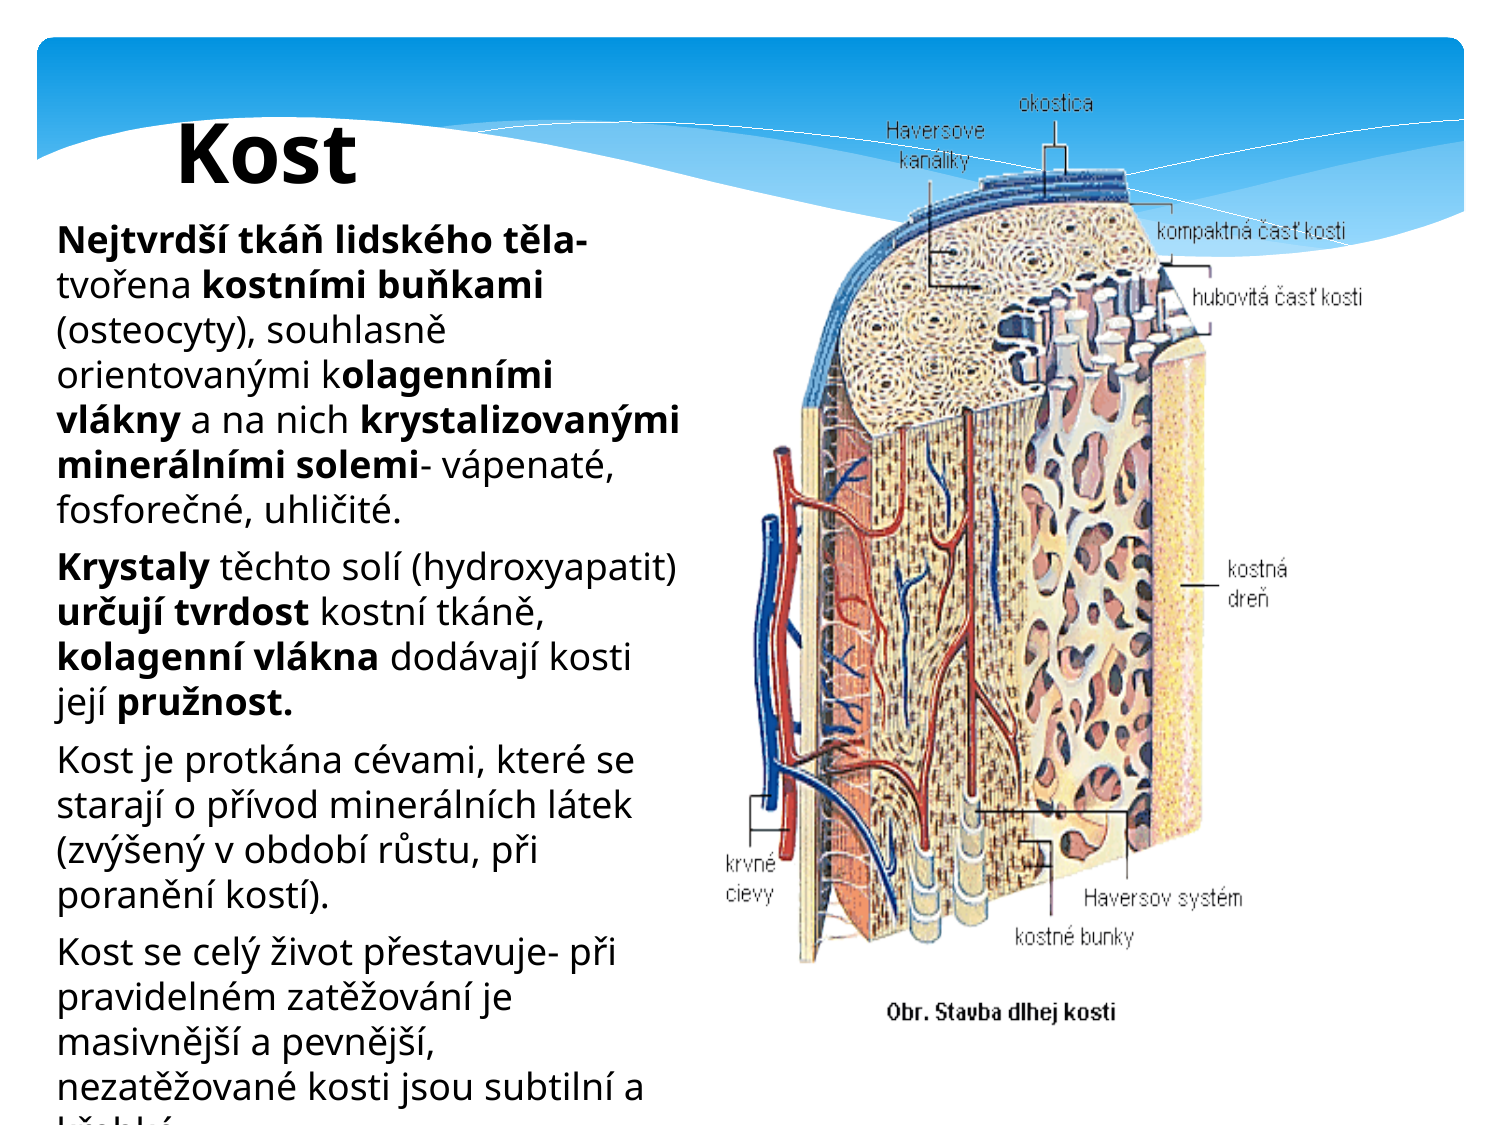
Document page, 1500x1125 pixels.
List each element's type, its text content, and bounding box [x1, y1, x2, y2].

title Kost [159, 90, 708, 209]
list Nejtvrdší tkáň lidského těla- tvořena kostními buňkami (osteocyty), souhlasně orientovanými kolagenními vlákny a na nich krystalizovanými minerálními solemi- vápenaté, fosforečné, uhličité. Krystaly těchto solí (hydroxyapatit) určují tvrdost kostní tkáně, kolagenní vlákna dodávají kosti její pružnost. Kost je protkána cévami, které se starají o přívod minerálních látek (zvýšený v období růstu, při poranění kostí). Kost se celý život přestavuje- při pravidelném zatěžování je masivnější a pevnější, nezatěžované kosti jsou subtilní a křehké. [41, 208, 700, 1083]
picture [714, 77, 1373, 1036]
